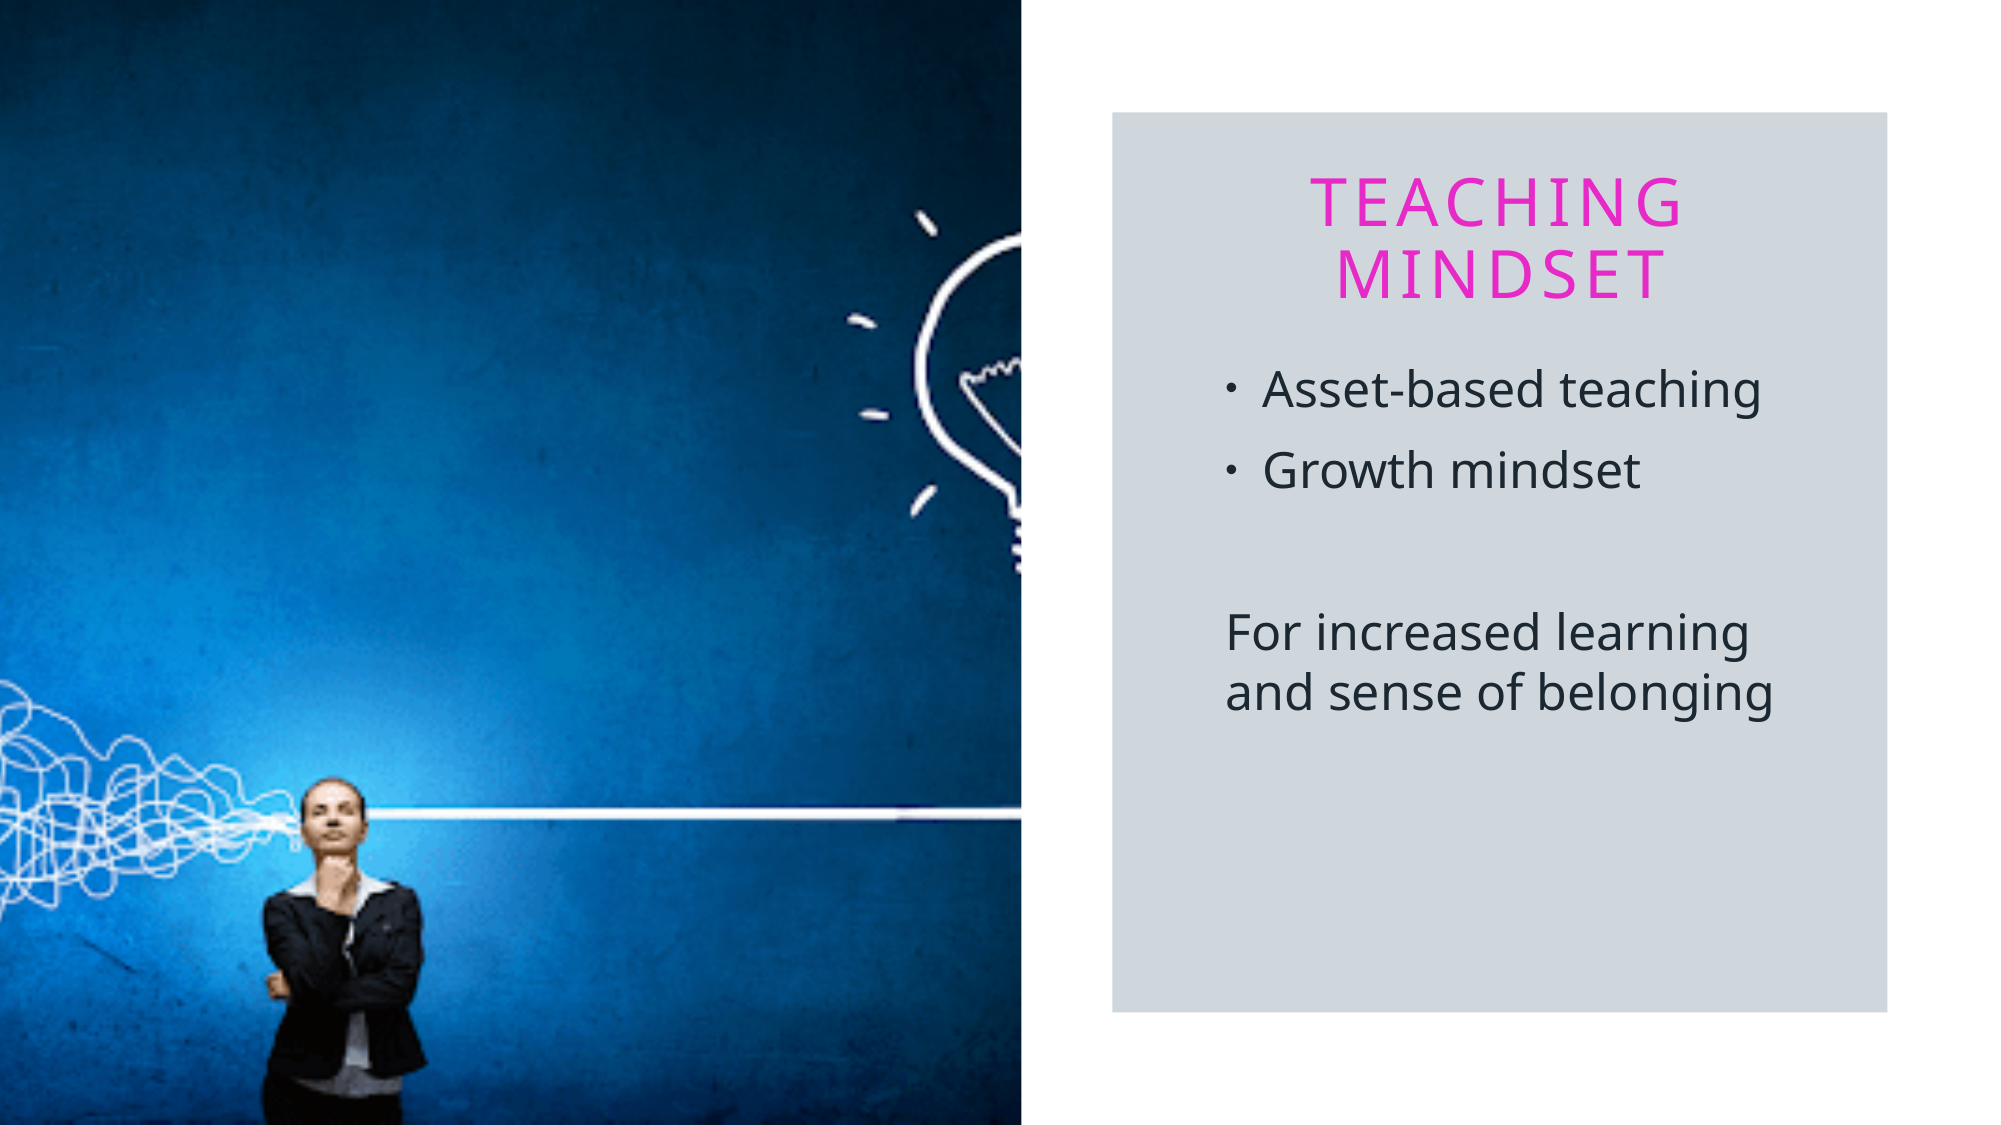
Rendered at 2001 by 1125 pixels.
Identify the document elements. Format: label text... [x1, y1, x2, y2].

title Teaching mindset [1195, 157, 1805, 321]
list Asset-based teaching Growth mindset For increased learning and sense of belonging [1210, 350, 1797, 933]
text_box [1022, 0, 2000, 1125]
text_box [1111, 111, 1888, 1013]
picture [0, 0, 1022, 1125]
